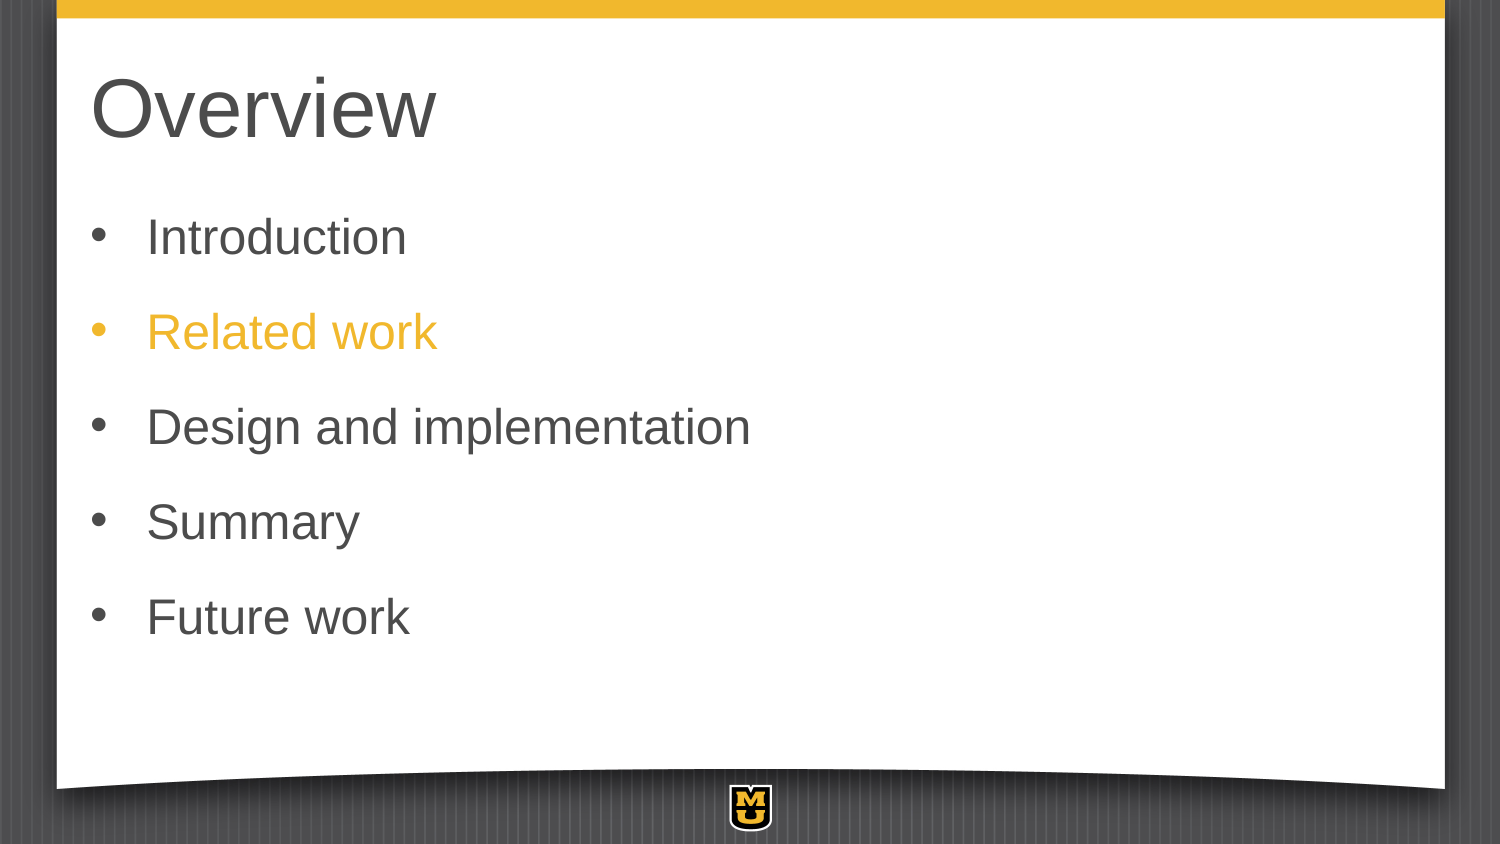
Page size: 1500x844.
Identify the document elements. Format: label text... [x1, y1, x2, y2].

title Overview [75, 33, 1425, 175]
list Introduction Related work Design and implementation Summary Future work [75, 196, 1425, 754]
picture [0, 0, 1500, 844]
